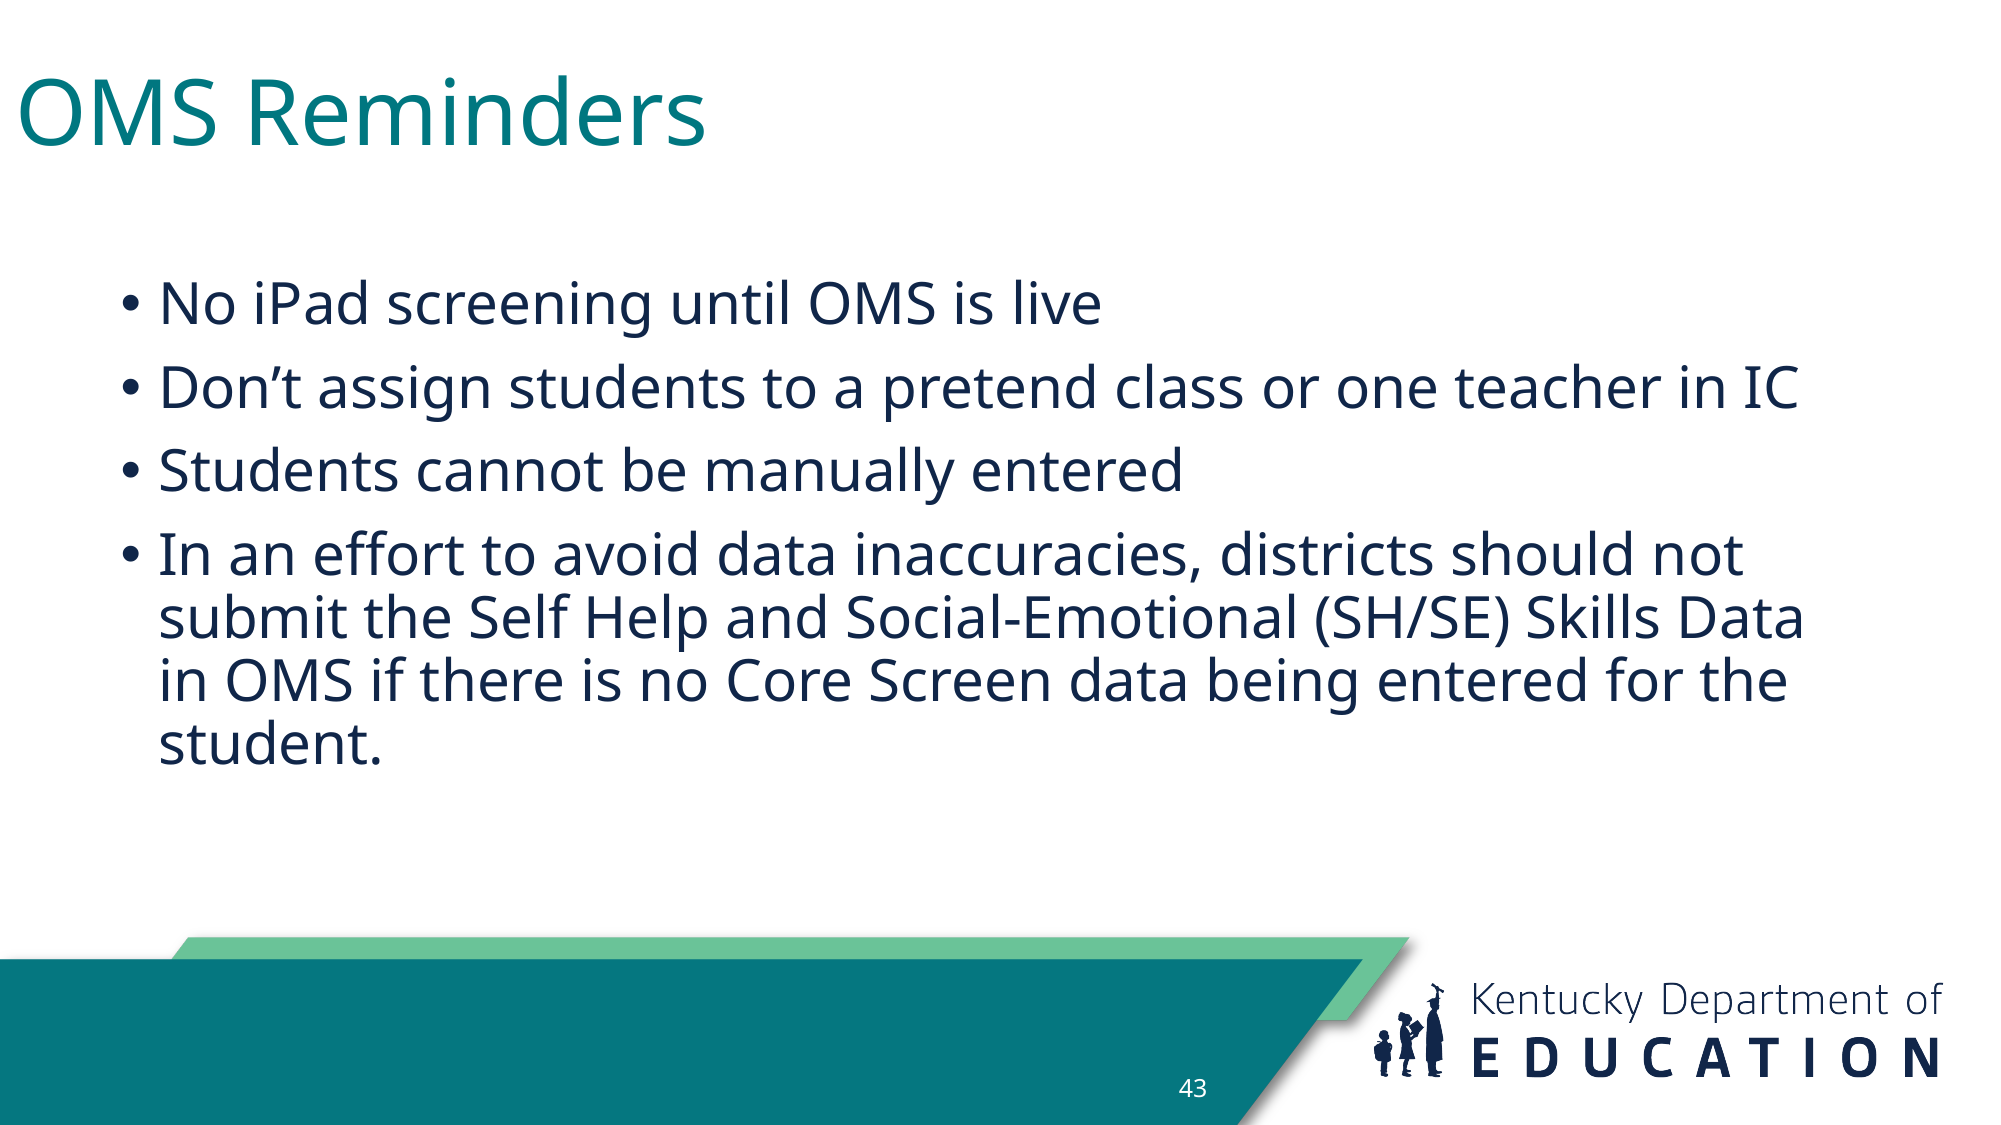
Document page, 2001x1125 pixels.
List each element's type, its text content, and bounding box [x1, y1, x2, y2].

picture [0, 0, 2001, 1125]
title OMS Reminders [0, 7, 1725, 225]
list No iPad screening until OMS is live Don’t assign students to a pretend class or one teacher in IC Students cannot be manually entered In an effort to avoid data inaccuracies, districts should not submit the Self Help and Social-Emotional (SH/SE) Skills Data in OMS if there is no Core Screen data being entered for the student. [105, 266, 1831, 939]
